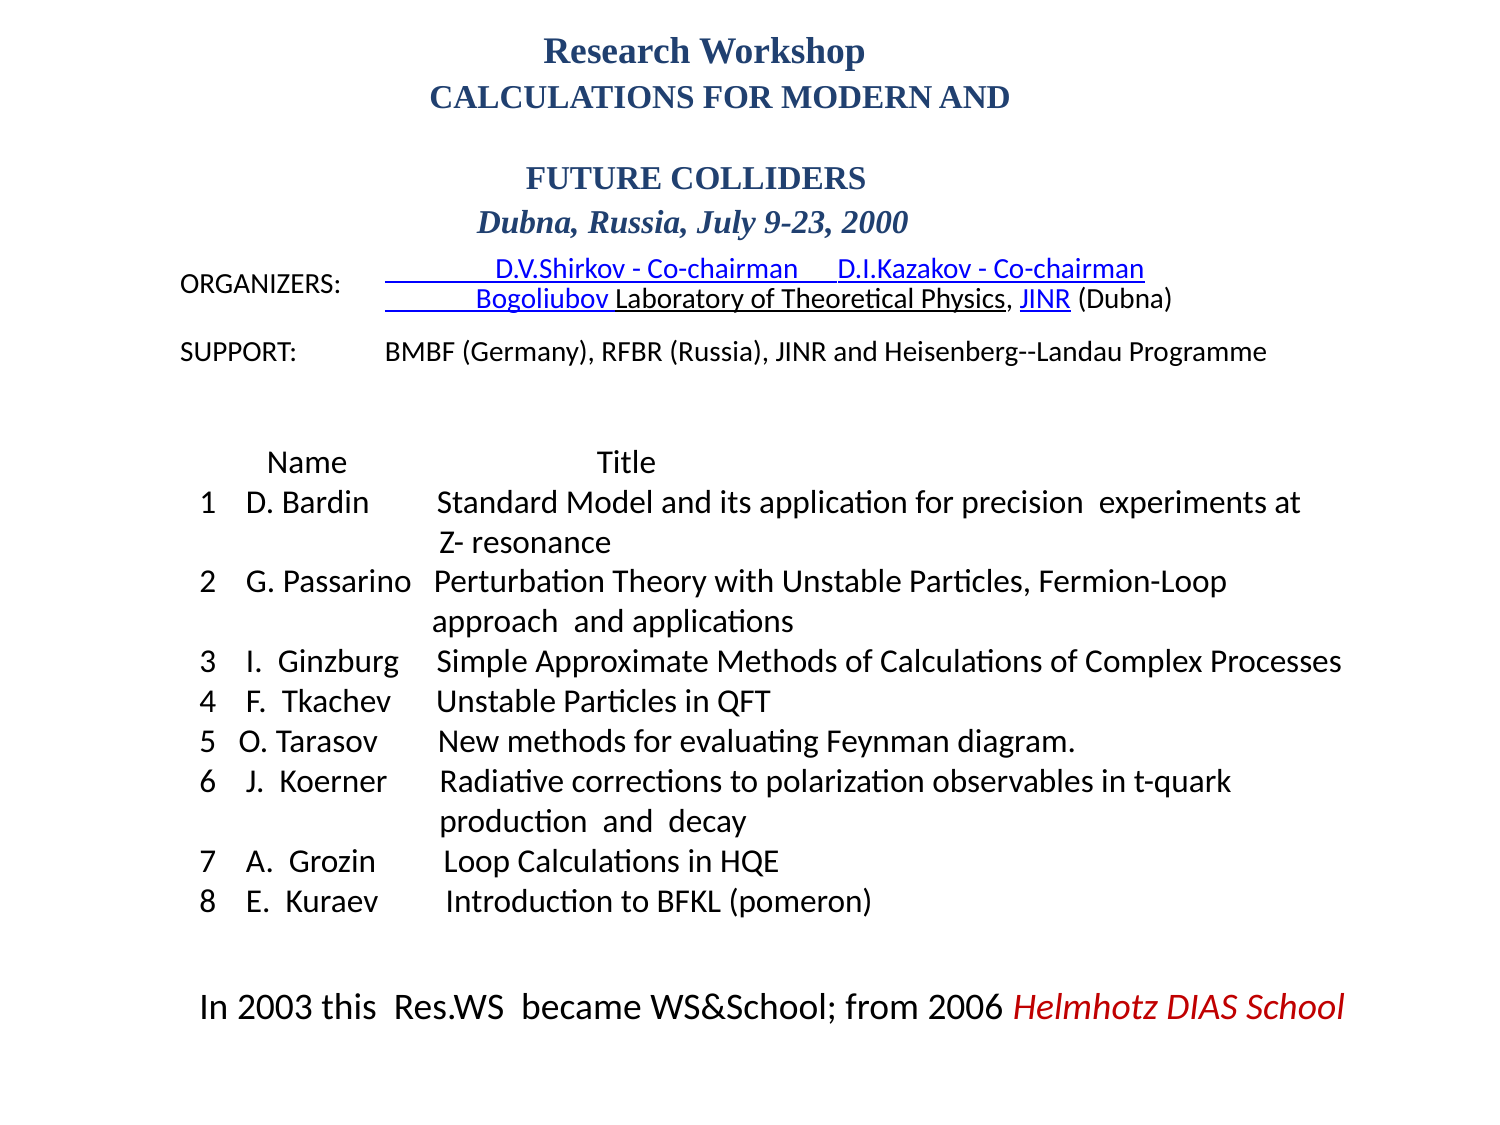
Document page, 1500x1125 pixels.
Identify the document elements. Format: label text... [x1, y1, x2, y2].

text_box Research Workshop CALCULATIONS FOR MODERN AND FUTURE COLLIDERS Dubna, Russia, July 9-23, 2000 [395, 19, 1105, 244]
table_header ORGANIZERS: [165, 244, 370, 329]
table_header D.V.Shirkov - Co-chairman D.I.Kazakov - Co-chairman Bogoliubov Laboratory of Theoretical Physics, JINR (Dubna) [370, 244, 1335, 329]
table_cell SUPPORT: [165, 329, 370, 379]
text_box In 2003 this Res.WS became WS&School; from 2006 Helmhotz DIAS School [184, 974, 1390, 1035]
text_box Name Title 1 D. Bardin Standard Model and its application for precision experiments at Z- resonance 2 G. Passarino Perturbation Theory with Unstable Particles, Fermion-Loop approach and applications 3 I. Ginzburg Simple Approximate Methods of Calculations of Complex Processes 4 F. Tkachev Unstable Particles in QFT 5 O. Tarasov New methods for evaluating Feynman diagram. 6 J. Koerner Radiative corrections to polarization observables in t-quark production and decay 7 A. Grozin Loop Calculations in HQE 8 E. Kuraev Introduction to BFKL (pomeron) [184, 432, 1461, 927]
table_cell BMBF (Germany), RFBR (Russia), JINR and Heisenberg--Landau Programme [370, 329, 1335, 379]
